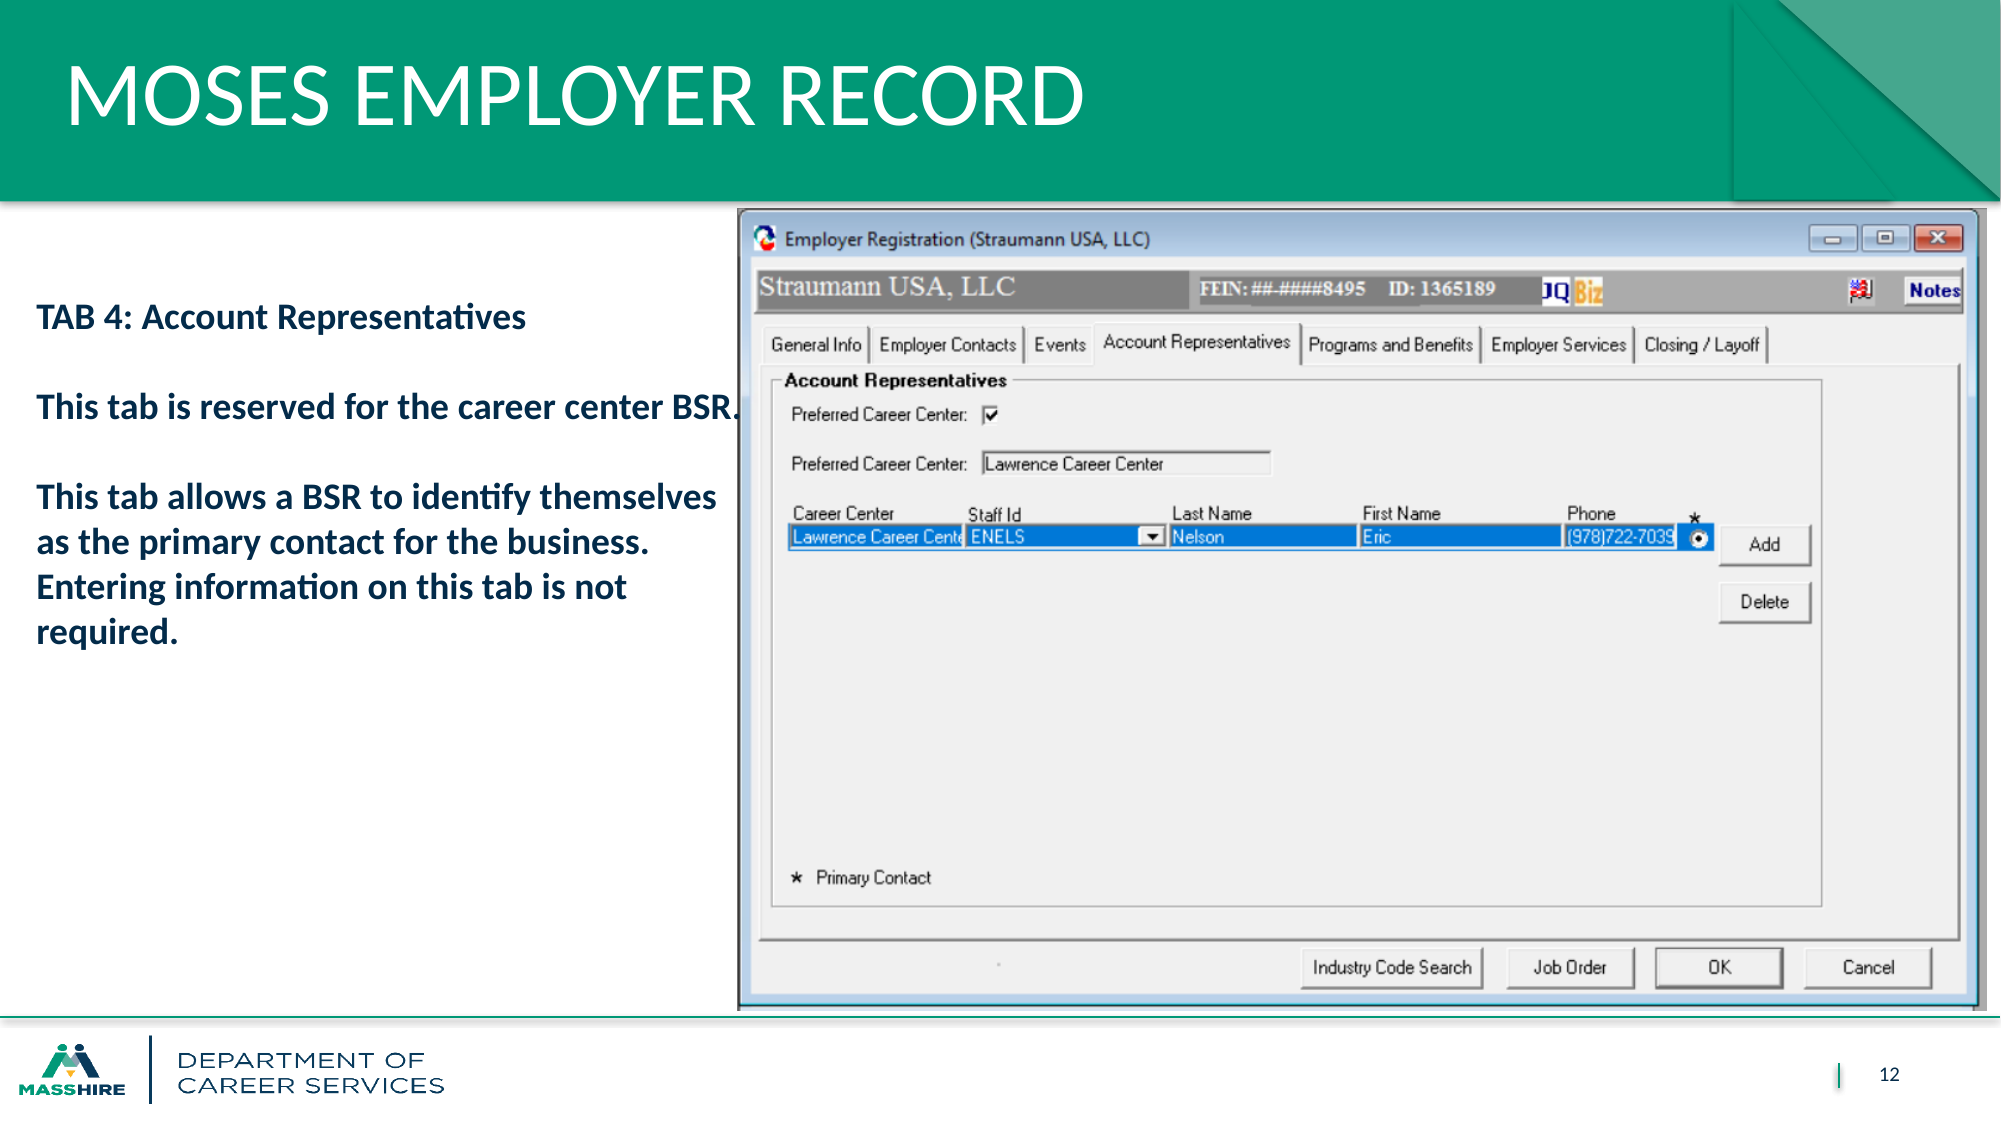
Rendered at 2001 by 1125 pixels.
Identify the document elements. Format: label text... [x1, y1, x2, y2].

slide_number 12 [1835, 1042, 1900, 1103]
picture [737, 208, 1987, 1012]
text_box TAB 4: Account Representatives This tab is reserved for the career center BSR. This tab allows a BSR to identify themselves as the primary contact for the business. Entering information on this tab is not required. [21, 239, 732, 660]
picture [8, 1031, 455, 1109]
